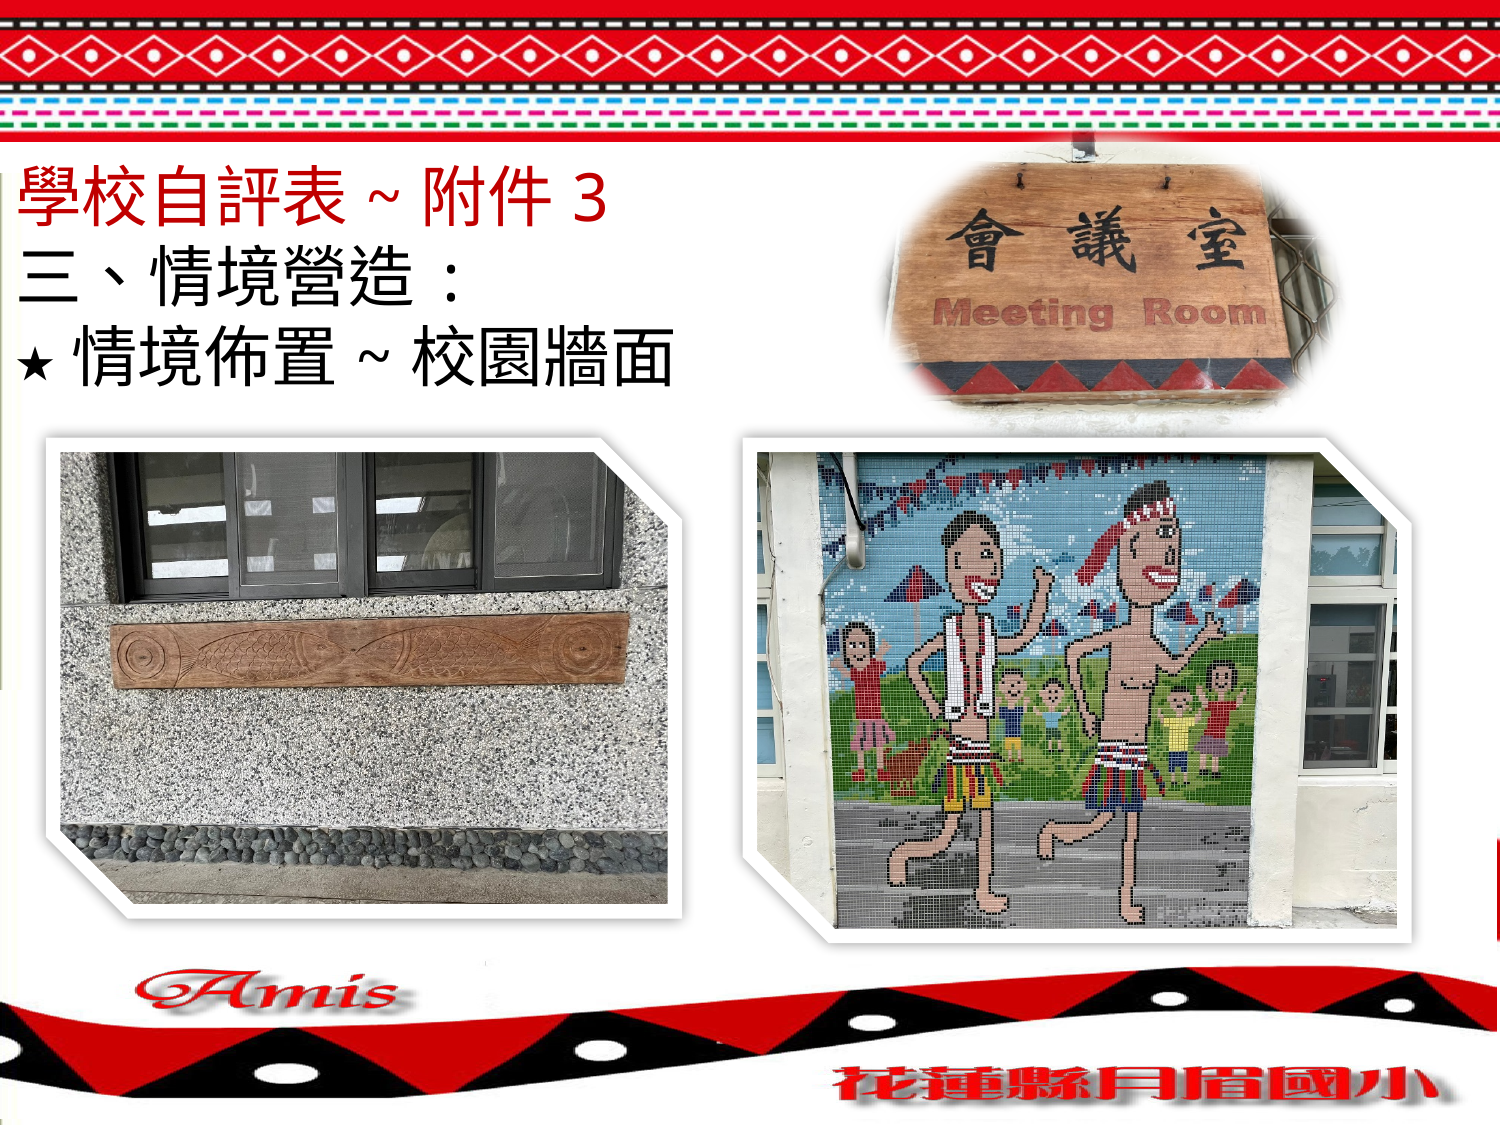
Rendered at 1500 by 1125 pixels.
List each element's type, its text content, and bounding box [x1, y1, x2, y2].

picture [0, 0, 1500, 1125]
title 學校自評表~附件3 三、情境營造: ★情境佈置~校園牆面 [0, 149, 862, 480]
